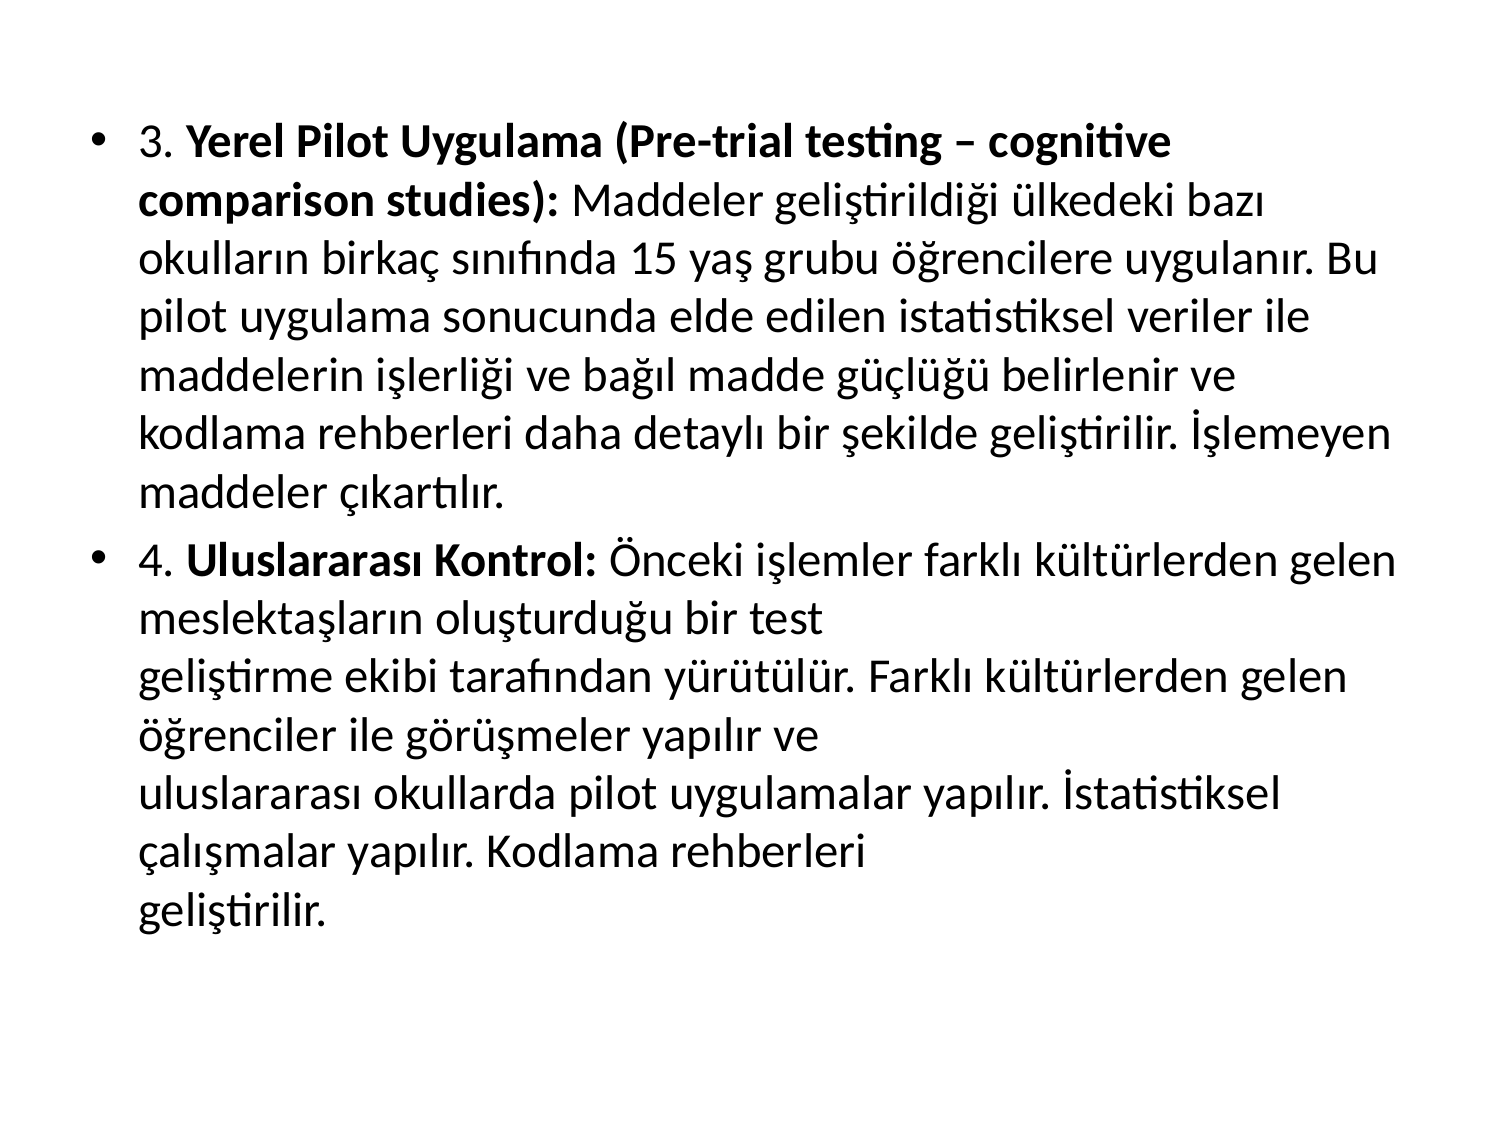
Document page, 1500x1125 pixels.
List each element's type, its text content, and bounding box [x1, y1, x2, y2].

list 3. Yerel Pilot Uygulama (Pre-trial testing – cognitive comparison studies): Maddeler geliştirildiği ülkedeki bazı okulların birkaç sınıfında 15 yaş grubu öğrencilere uygulanır. Bu pilot uygulama sonucunda elde edilen istatistiksel veriler ile maddelerin işlerliği ve bağıl madde güçlüğü belirlenir ve kodlama rehberleri daha detaylı bir şekilde geliştirilir. İşlemeyen maddeler çıkartılır. 4. Uluslararası Kontrol: Önceki işlemler farklı kültürlerden gelen meslektaşların oluşturduğu bir test geliştirme ekibi tarafından yürütülür. Farklı kültürlerden gelen öğrenciler ile görüşmeler yapılır ve uluslararası okullarda pilot uygulamalar yapılır. İstatistiksel çalışmalar yapılır. Kodlama rehberleri geliştirilir. [75, 101, 1425, 1005]
